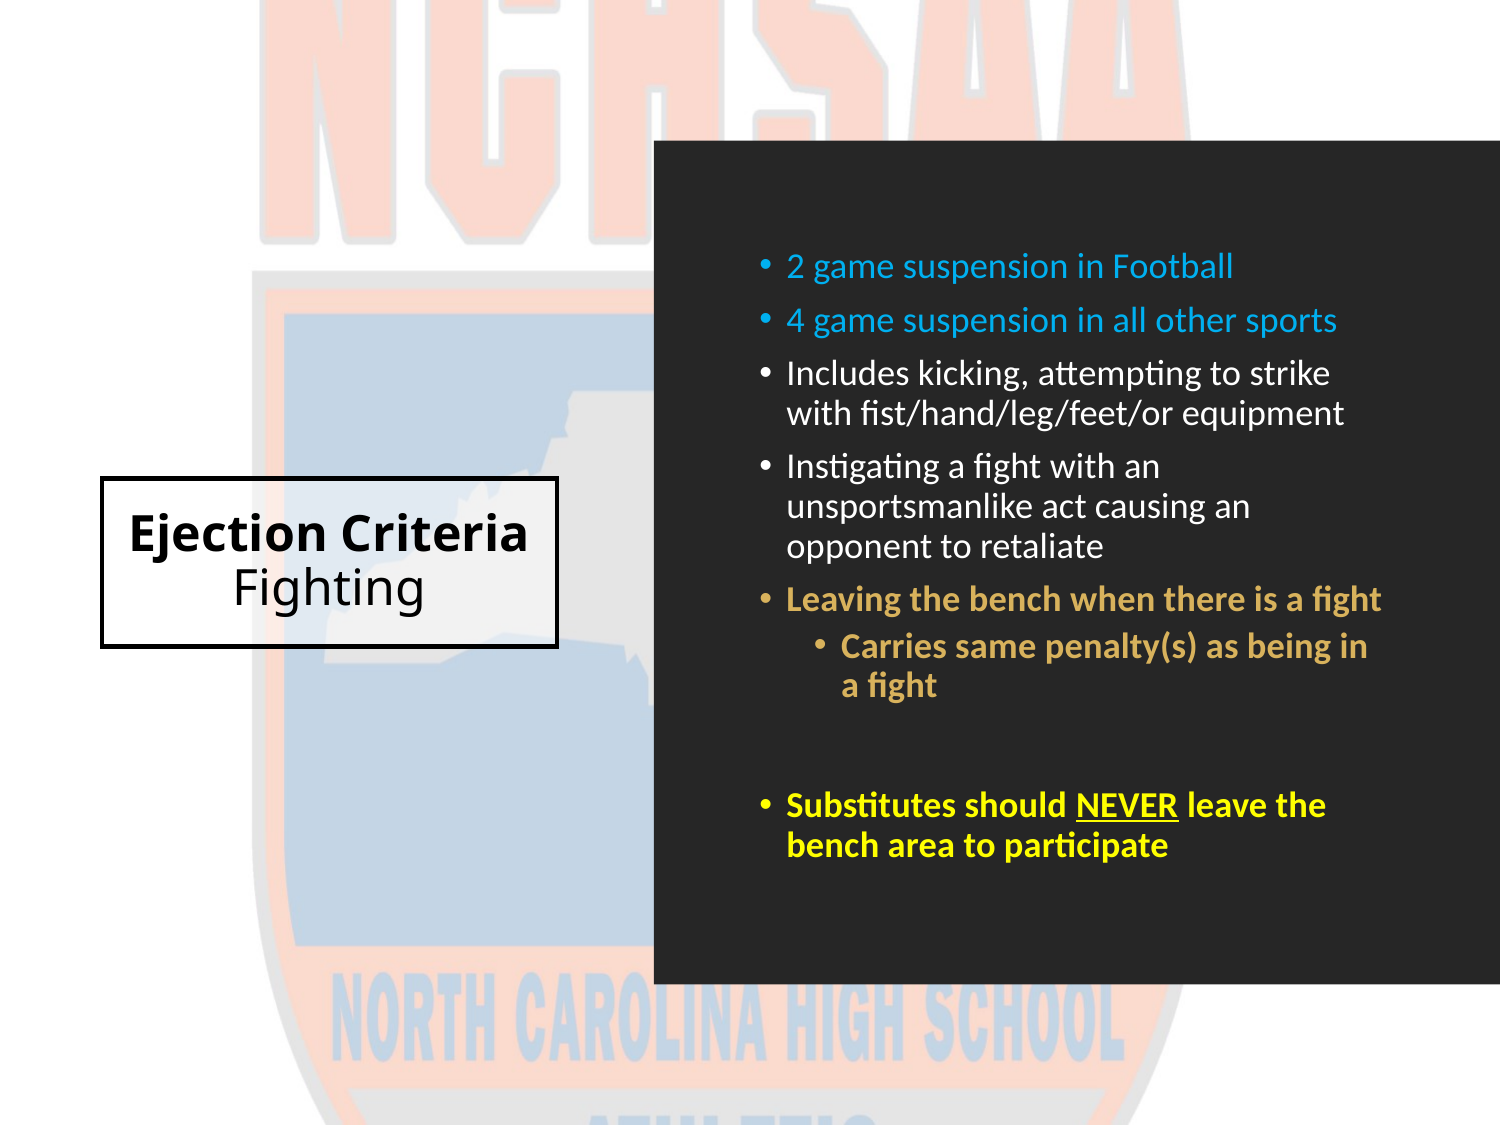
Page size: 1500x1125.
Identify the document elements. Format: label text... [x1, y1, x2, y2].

text_box [653, 140, 1500, 985]
list 2 game suspension in Football 4 game suspension in all other sports Includes kicking, attempting to strike with fist/hand/leg/feet/or equipment Instigating a fight with an unsportsmanlike act causing an opponent to retaliate Leaving the bench when there is a fight Carries same penalty(s) as being in a fight Substitutes should NEVER leave the bench area to participate [744, 239, 1410, 886]
title Ejection Criteria Fighting [102, 478, 558, 647]
picture [0, 0, 1500, 1125]
